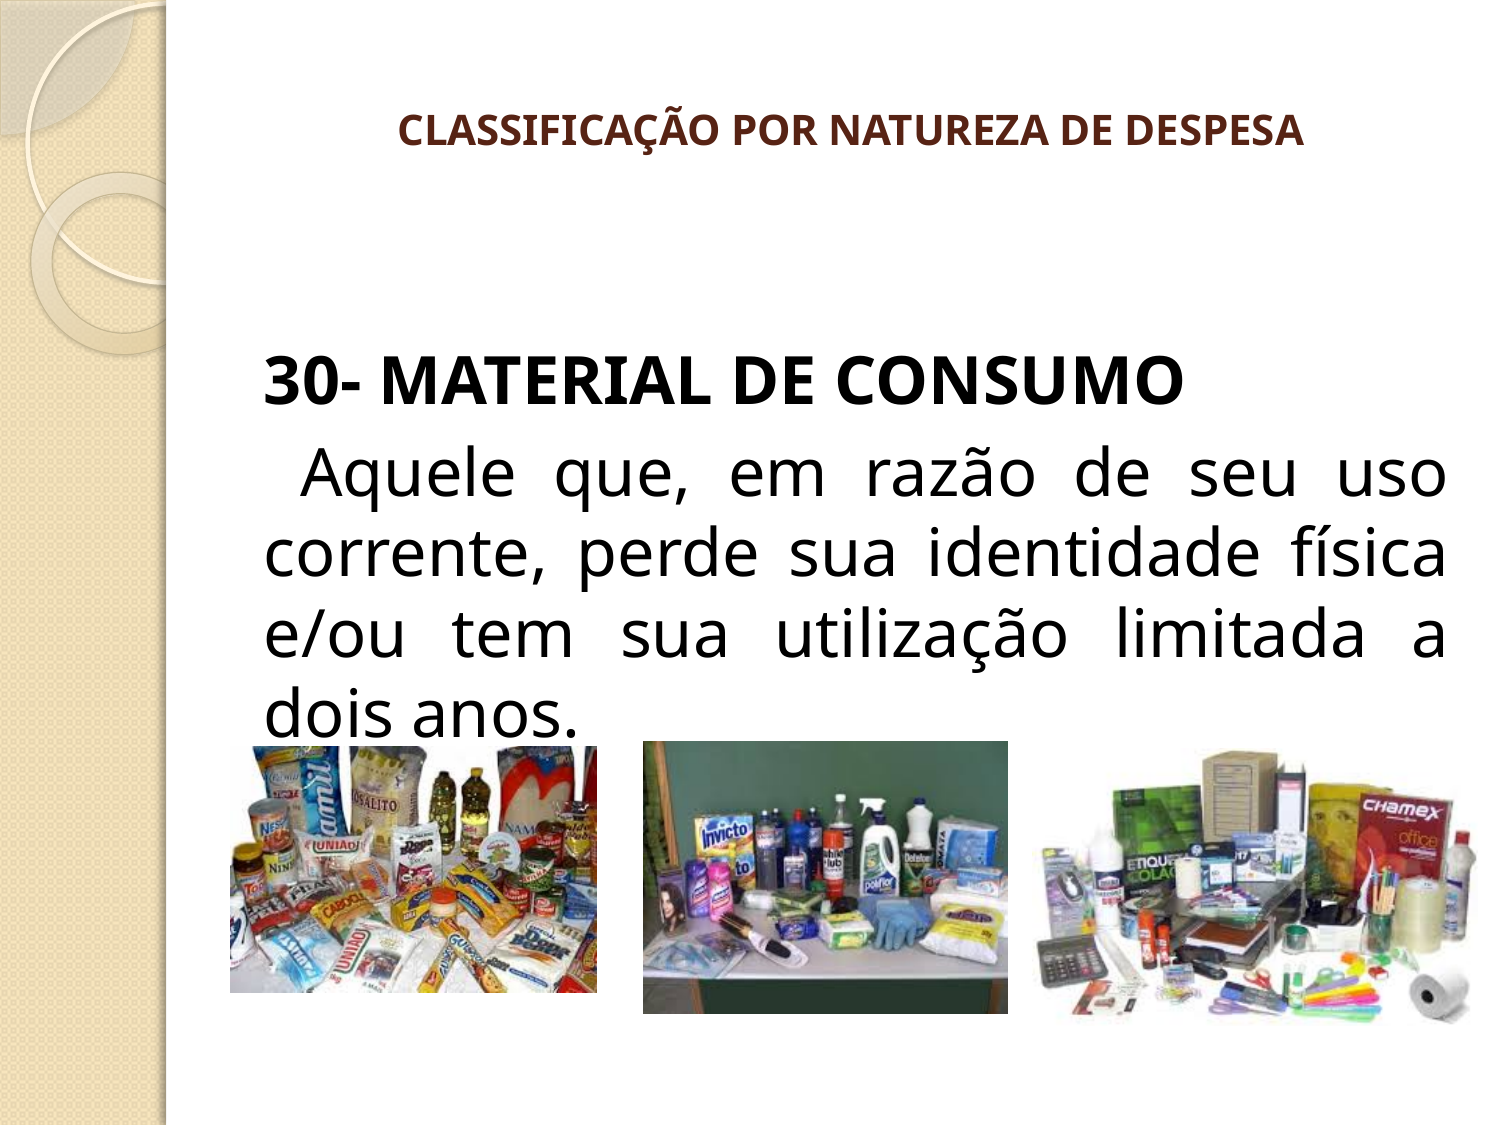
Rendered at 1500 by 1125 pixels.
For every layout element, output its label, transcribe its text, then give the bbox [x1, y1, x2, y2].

title CLASSIFICAÇÃO POR NATUREZA DE DESPESA [235, 45, 1466, 233]
list 30- MATERIAL DE CONSUMO Aquele que, em razão de seu uso corrente, perde sua identidade física e/ou tem sua utilização limitada a dois anos. [235, 237, 1466, 1025]
picture [229, 746, 597, 993]
picture [643, 741, 1008, 1015]
picture [1031, 748, 1478, 1026]
